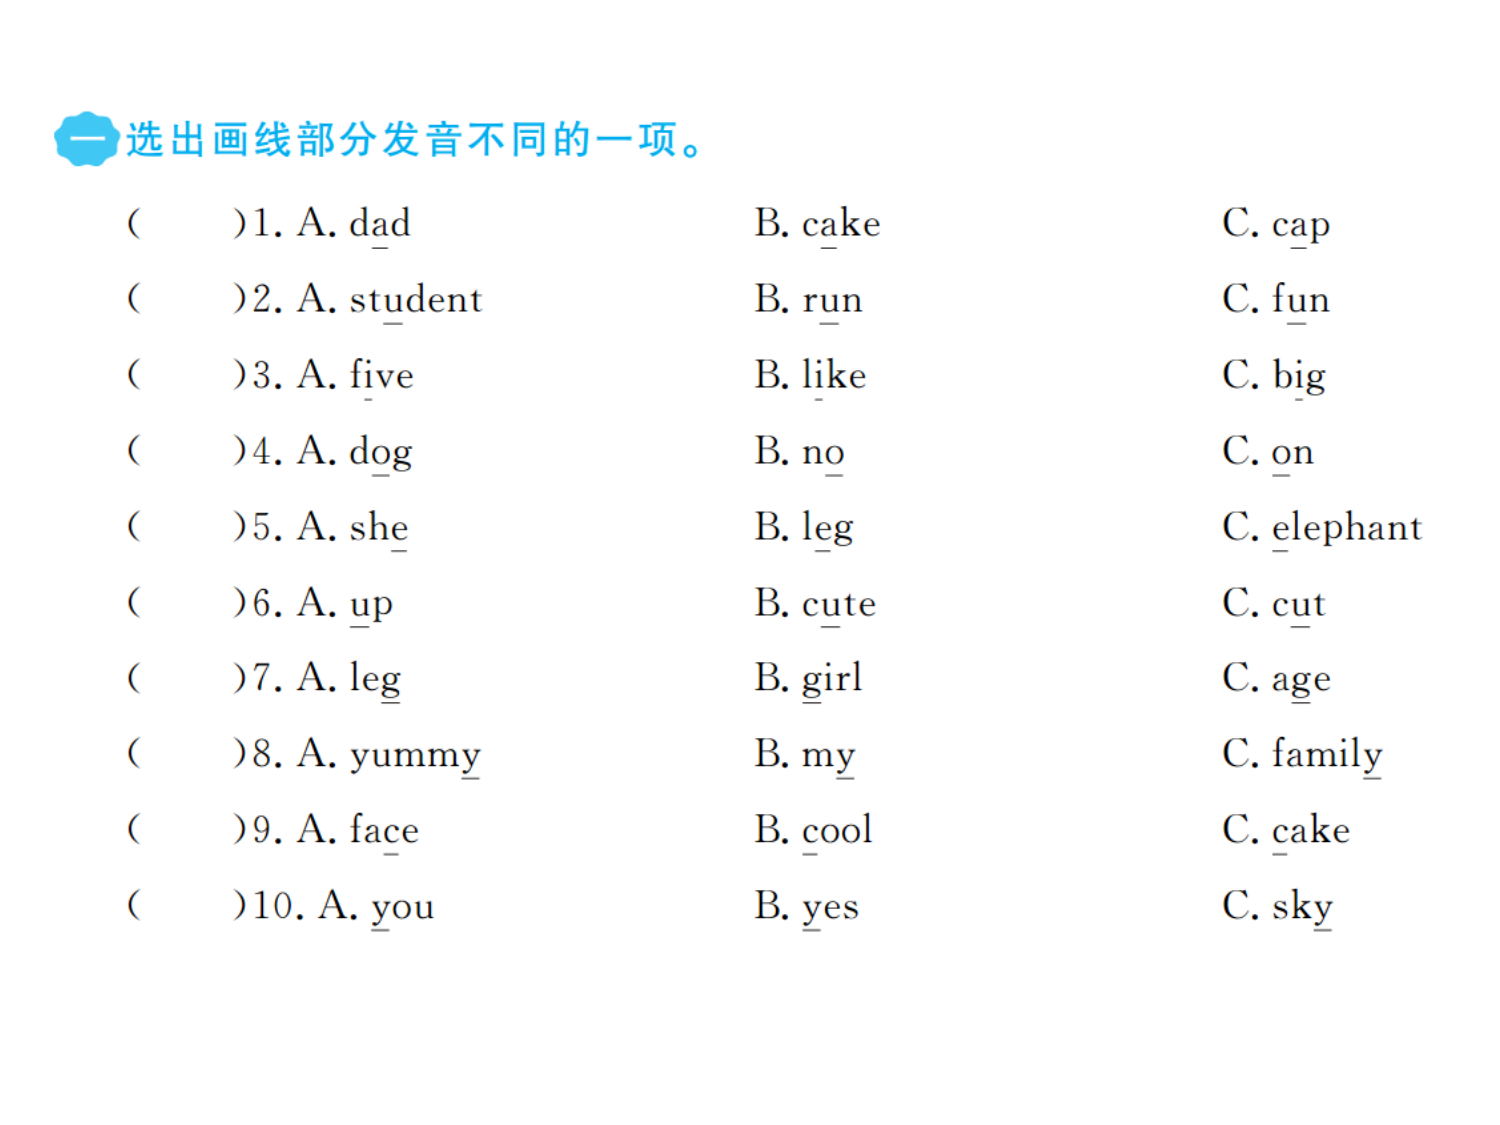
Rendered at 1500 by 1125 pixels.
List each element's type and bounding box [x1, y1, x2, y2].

picture [41, 93, 1459, 941]
